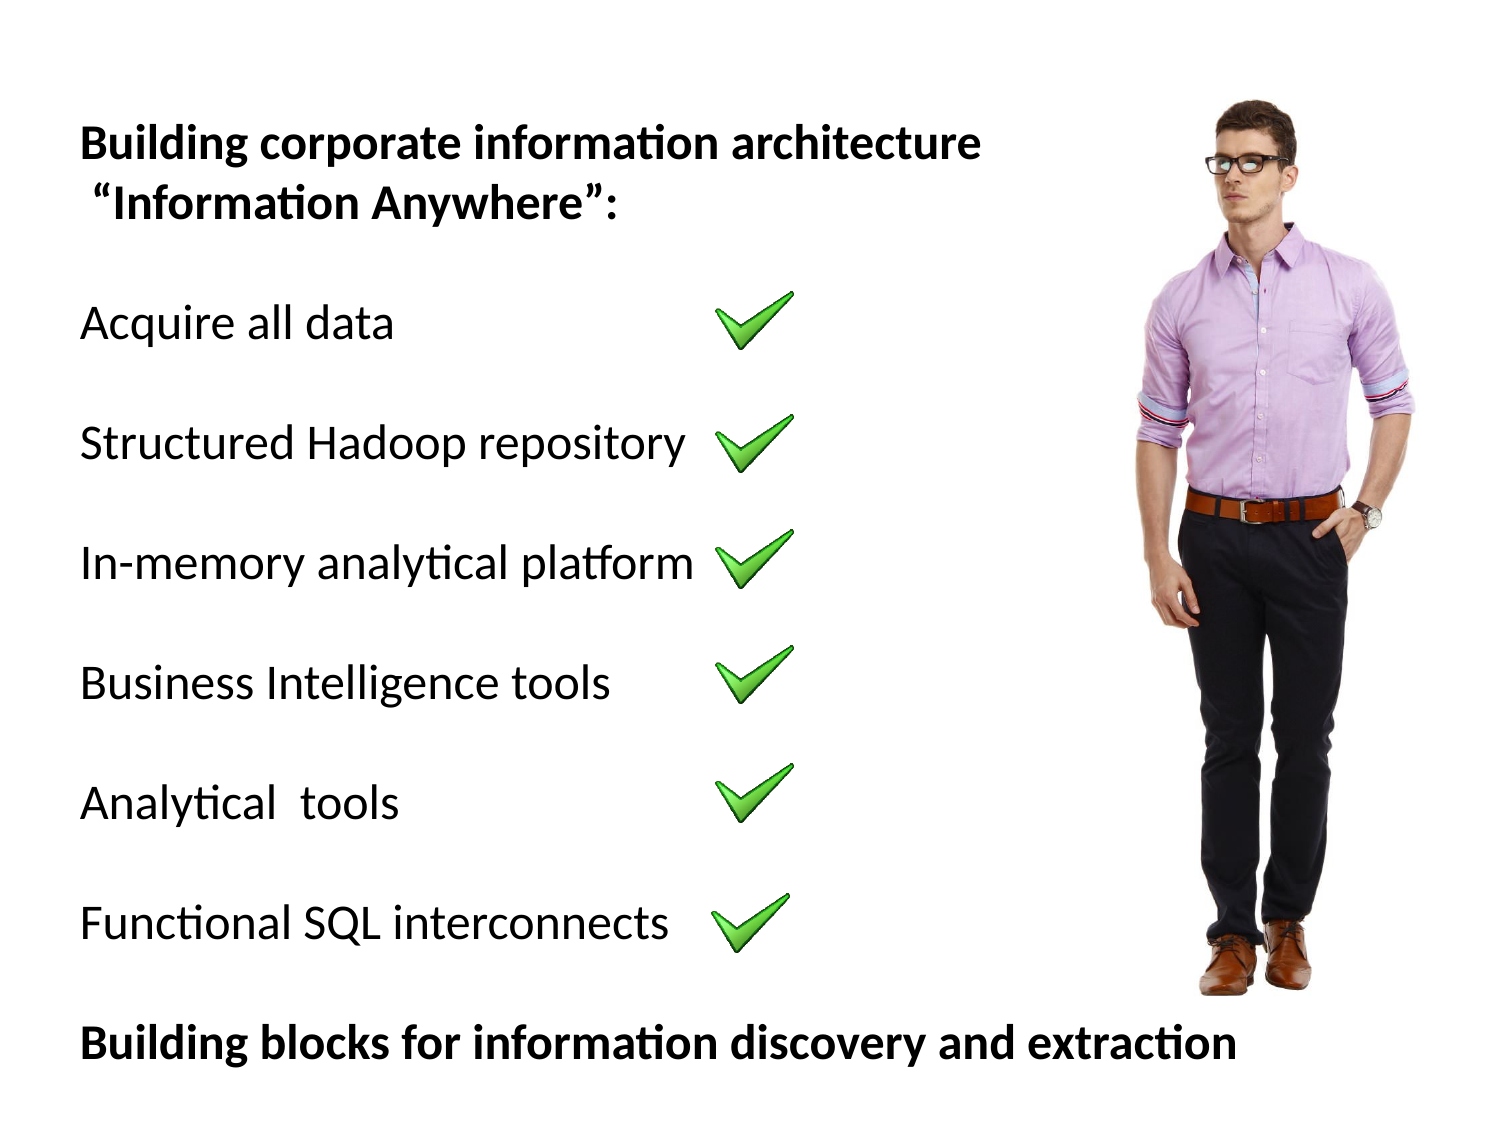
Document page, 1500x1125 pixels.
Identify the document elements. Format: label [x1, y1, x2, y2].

text_box [64, 101, 1254, 1087]
picture [621, 66, 1500, 1123]
